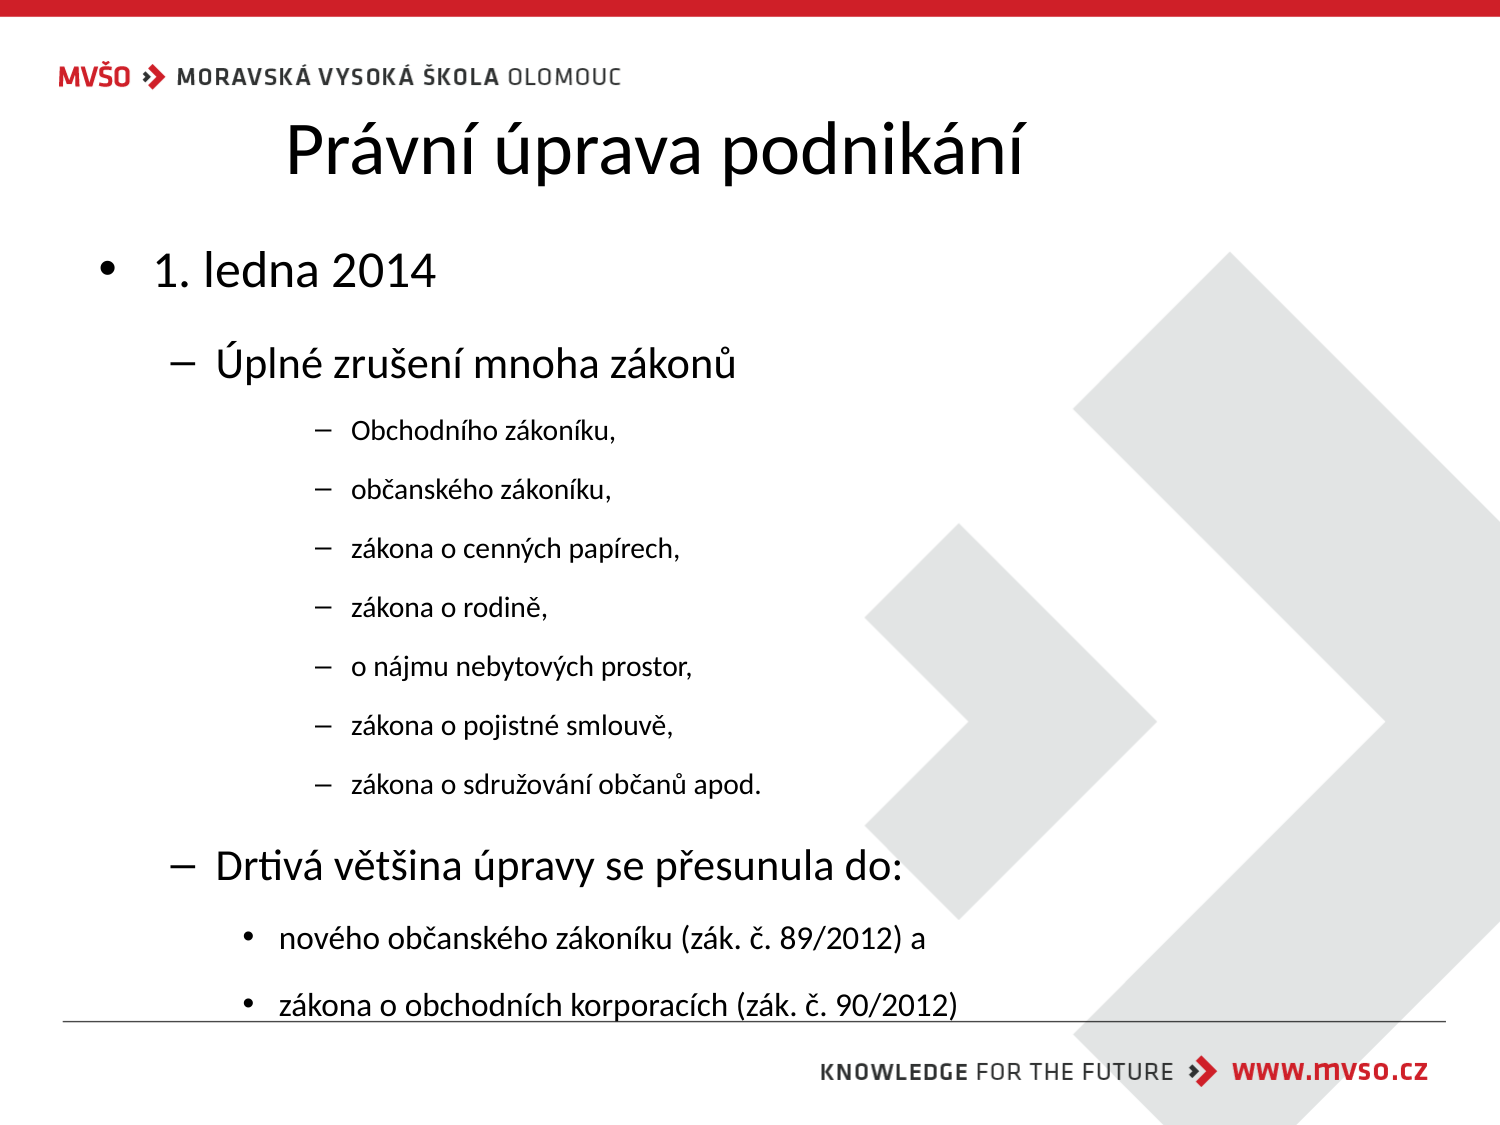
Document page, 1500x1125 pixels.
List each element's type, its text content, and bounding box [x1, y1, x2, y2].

title Právní úprava podnikání [83, 90, 1229, 197]
list 1. ledna 2014 Úplné zrušení mnoha zákonů Obchodního zákoníku, občanského zákoníku, zákona o cenných papírech, zákona o rodině, o nájmu nebytových prostor, zákona o pojistné smlouvě, zákona o sdružování občanů apod. Drtivá většina úpravy se přesunula do: nového občanského zákoníku (zák. č. 89/2012) a zákona o obchodních korporacích (zák. č. 90/2012) [83, 197, 1469, 1034]
picture [0, 0, 1500, 1125]
